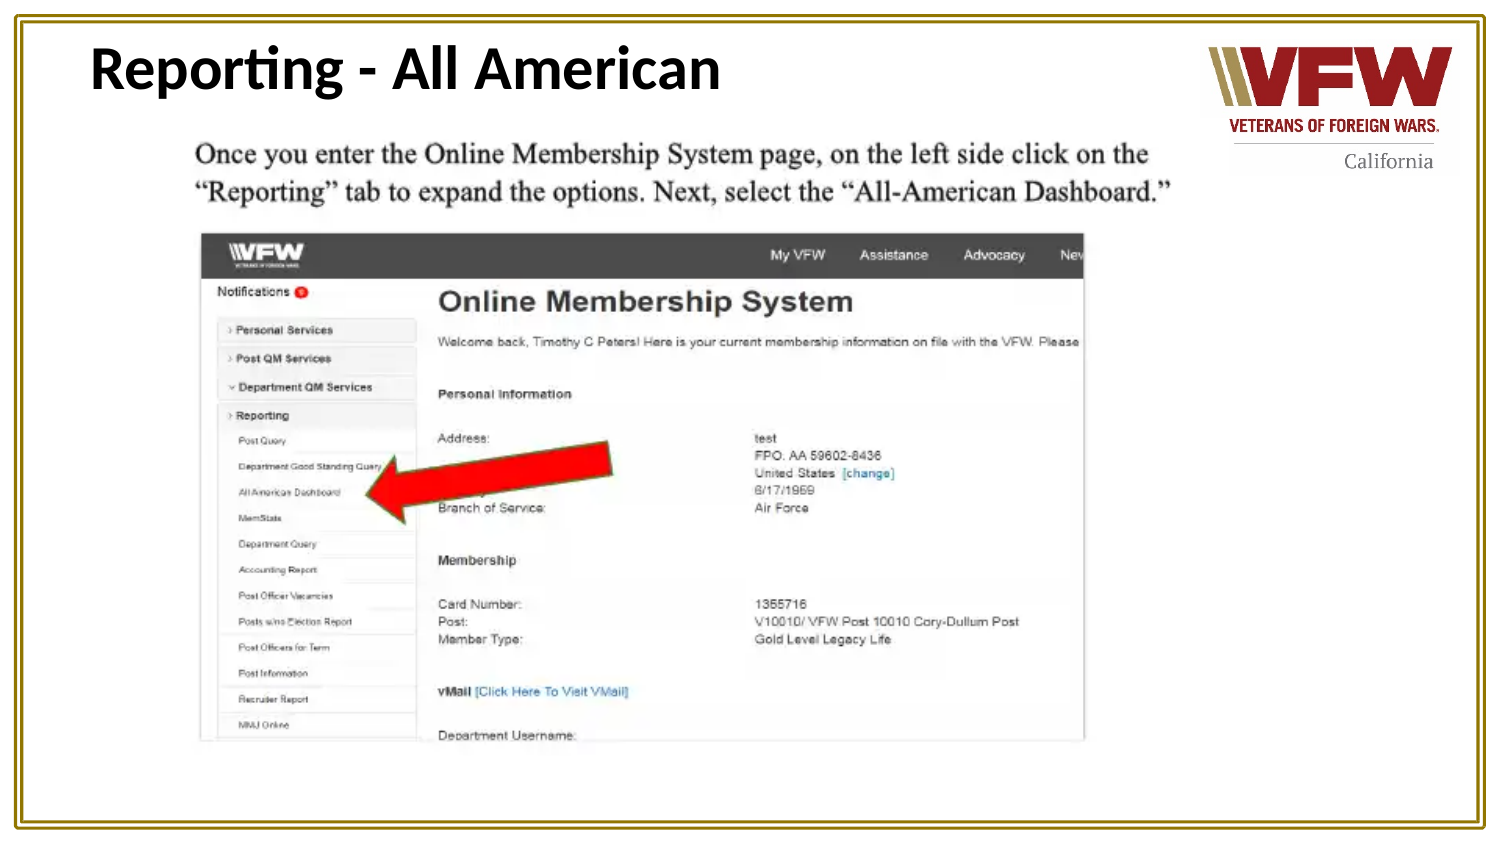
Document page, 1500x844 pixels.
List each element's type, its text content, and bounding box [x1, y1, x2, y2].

picture [149, 39, 1460, 756]
text_box Reporting - All American [74, 21, 1263, 116]
